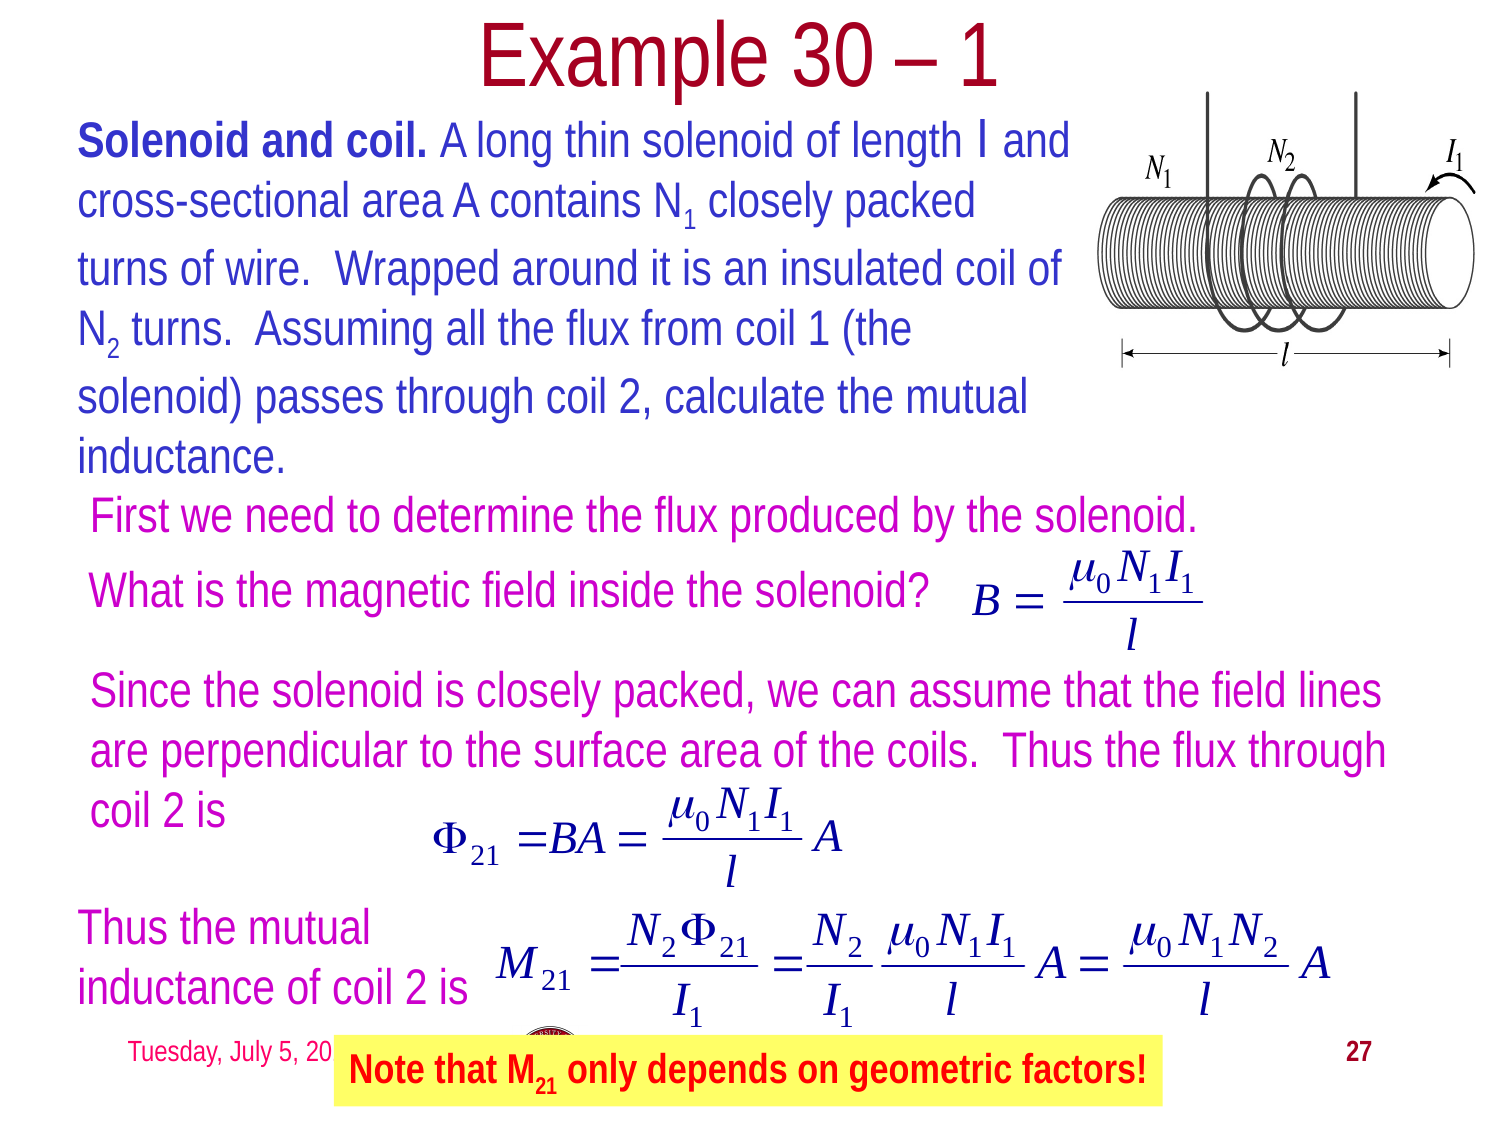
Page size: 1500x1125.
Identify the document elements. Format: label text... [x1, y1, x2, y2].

text_box Note that M21 only depends on geometric factors! [333, 1034, 1163, 1107]
text_box Solenoid and coil. A long thin solenoid of length l and cross-sectional area A contains N1 closely packed turns of wire. Wrapped around it is an insulated coil of N2 turns. Assuming all the flux from coil 1 (the solenoid) passes through coil 2, calculate the mutual inductance. [62, 99, 1088, 492]
text_box Since the solenoid is closely packed, we can assume that the field lines are perpendicular to the surface area of the coils. Thus the flux through coil 2 is [74, 649, 1438, 845]
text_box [654, 774, 851, 898]
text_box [1114, 899, 1338, 1027]
slide_number 27 [1163, 1024, 1388, 1101]
text_box What is the magnetic field inside the solenoid? [73, 549, 975, 625]
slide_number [112, 1024, 426, 1101]
footer PHYS 1444-001, Summer 2016 Dr. Jaehoon Yu [512, 1024, 607, 1034]
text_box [962, 572, 1048, 625]
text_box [798, 899, 1113, 1039]
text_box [1055, 537, 1213, 661]
text_box First we need to determine the flux produced by the solenoid. [74, 474, 1338, 550]
title Example 30 – 1 [37, 0, 1463, 113]
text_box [424, 807, 549, 876]
text_box Thus the mutual inductance of coil 2 is [62, 887, 488, 1023]
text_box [539, 811, 649, 863]
picture [1087, 49, 1488, 438]
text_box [612, 899, 797, 1039]
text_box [487, 930, 607, 1001]
